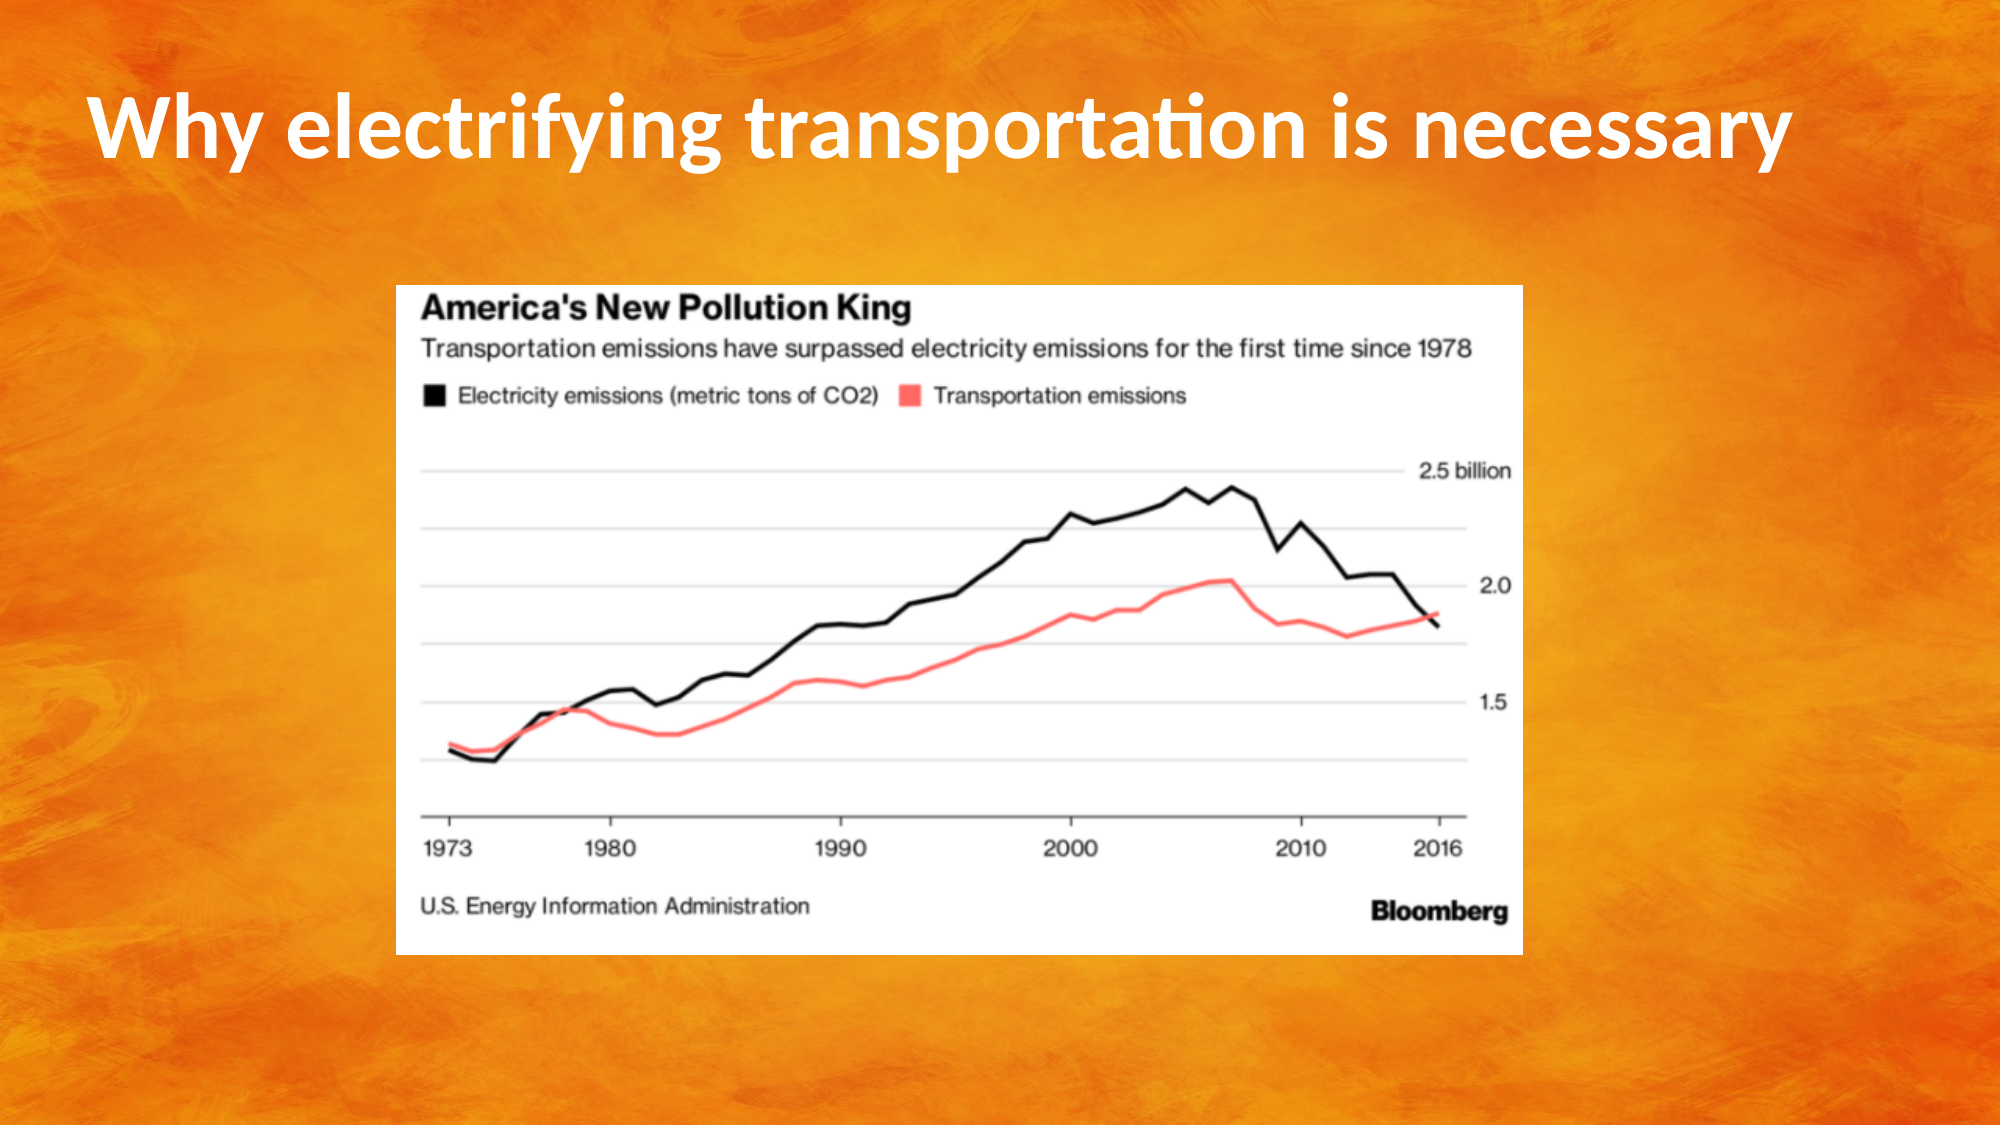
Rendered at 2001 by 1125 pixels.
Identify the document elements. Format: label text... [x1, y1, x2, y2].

picture [0, 0, 2000, 1125]
text_box Why electrifying transportation is necessary [71, 57, 1864, 185]
